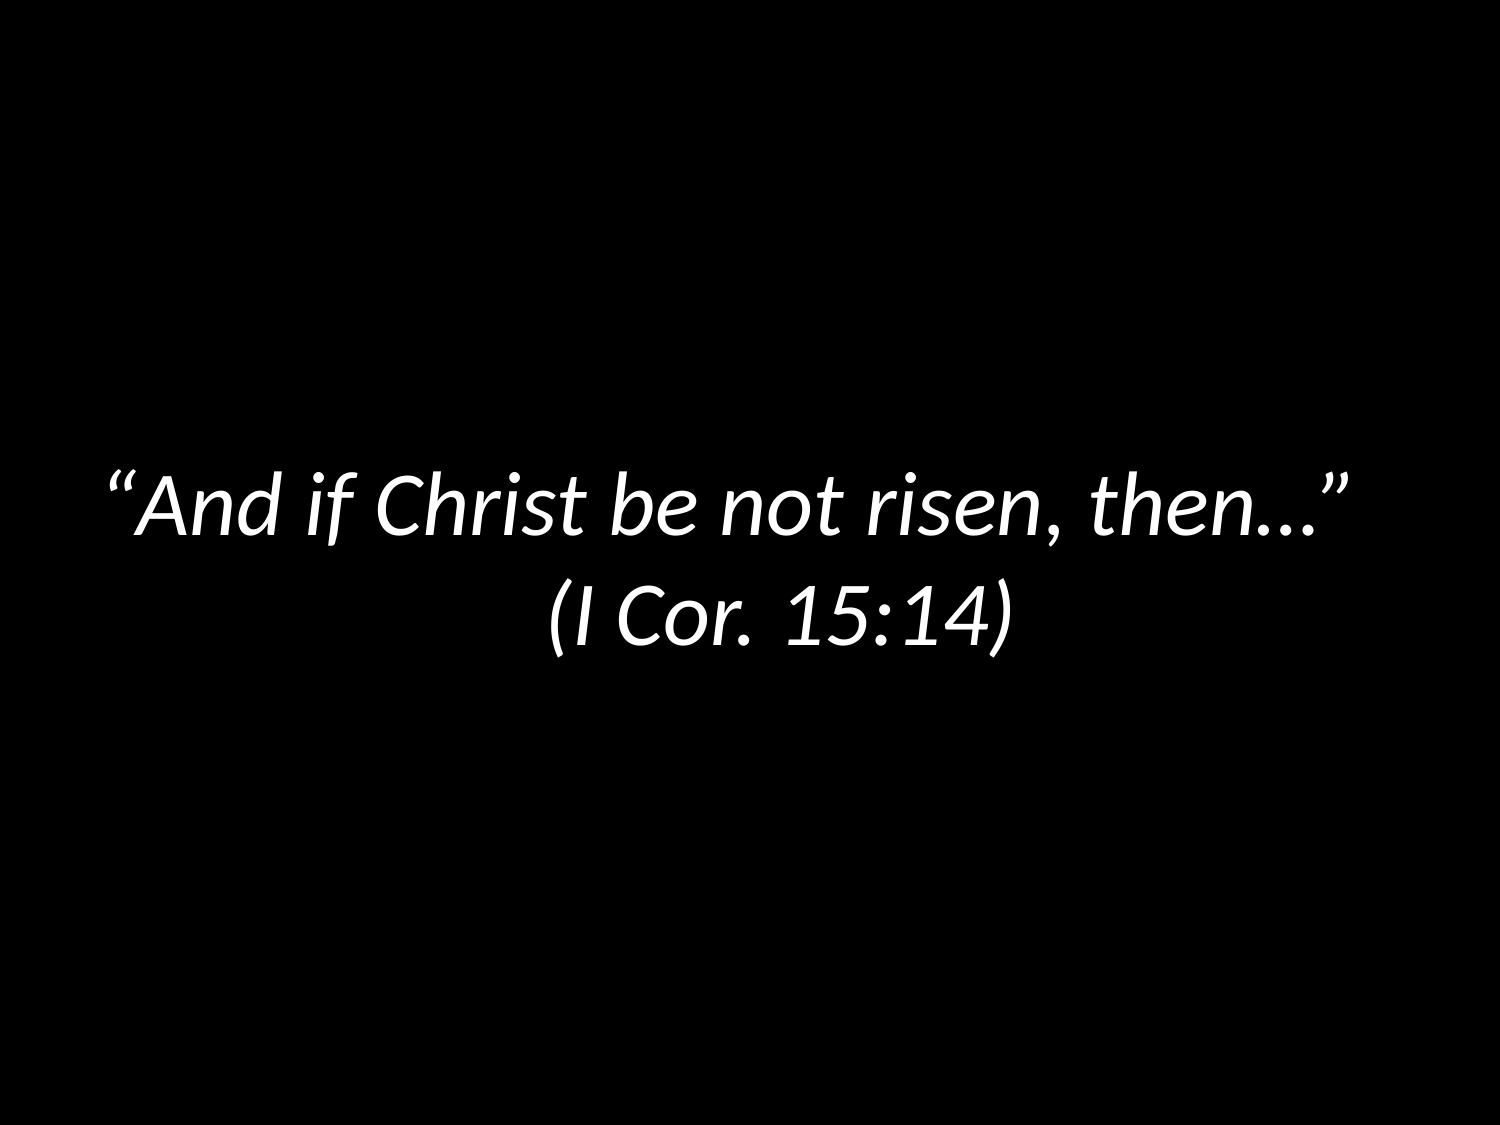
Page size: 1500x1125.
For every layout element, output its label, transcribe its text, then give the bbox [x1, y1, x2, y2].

title “And if Christ be not risen, then…” (I Cor. 15:14) [75, 45, 1425, 1063]
